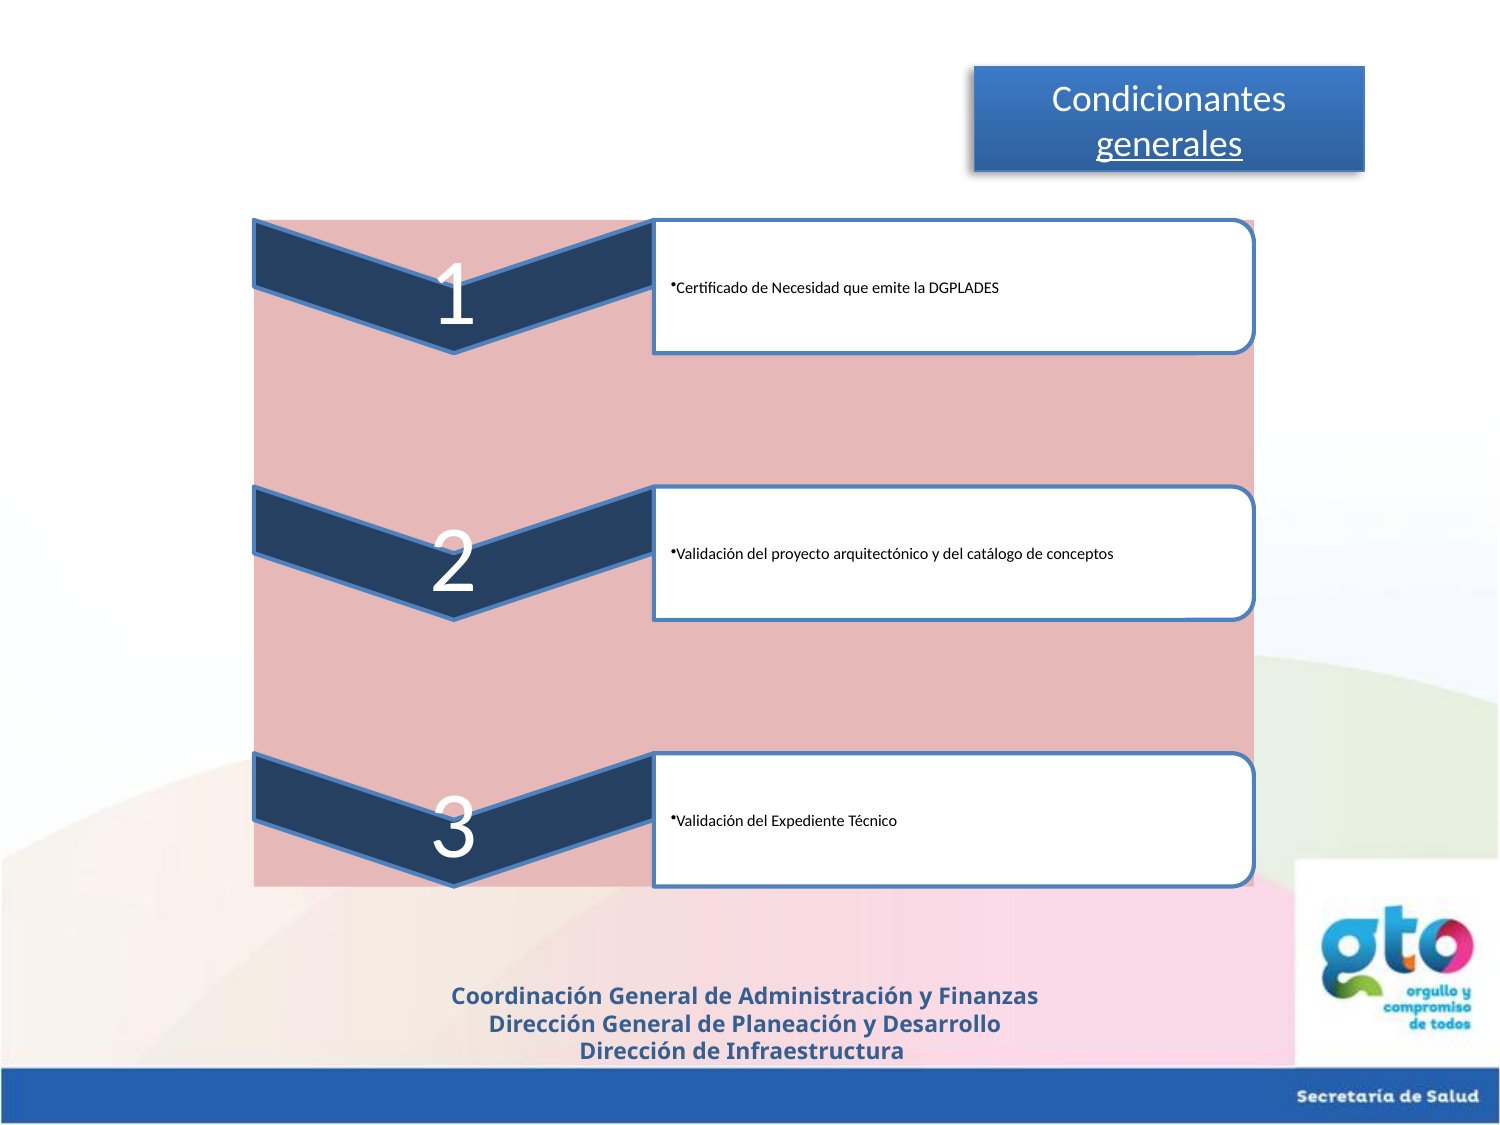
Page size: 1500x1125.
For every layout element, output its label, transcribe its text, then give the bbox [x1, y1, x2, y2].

picture [0, 0, 1500, 1125]
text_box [253, 219, 1255, 887]
text_box Condicionantes generales [974, 66, 1365, 172]
text_box Coordinación General de Administración y Finanzas Dirección General de Planeación y Desarrollo Dirección de Infraestructura [436, 974, 1055, 1072]
